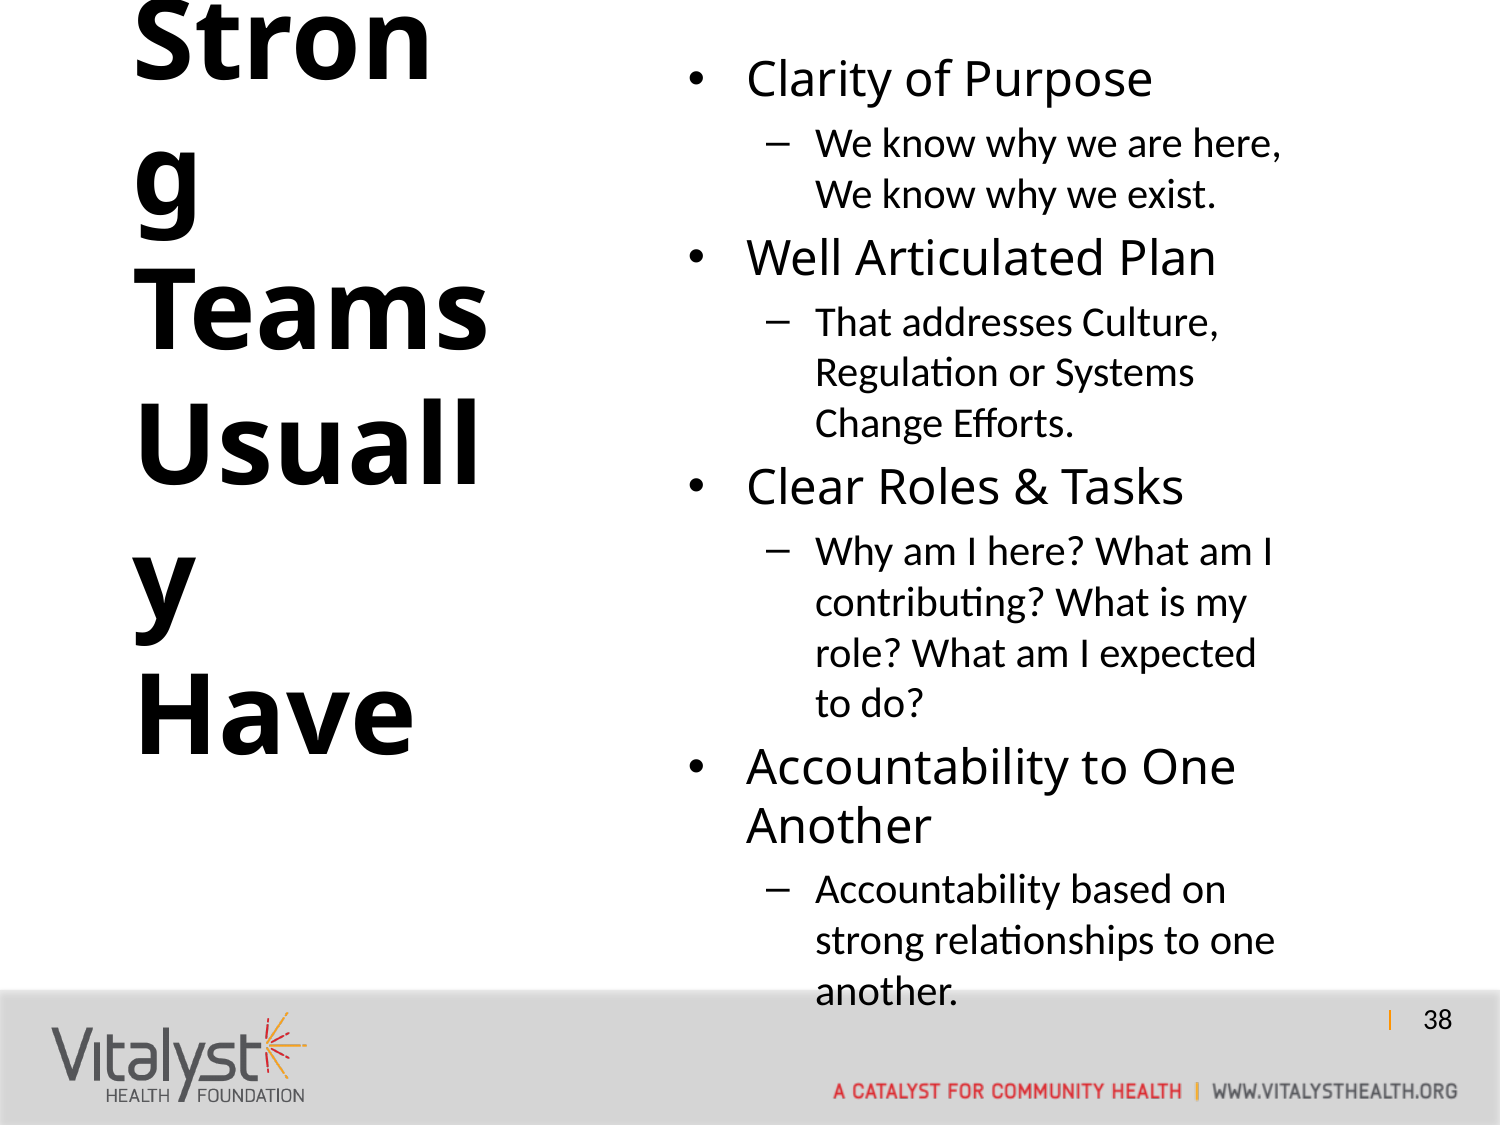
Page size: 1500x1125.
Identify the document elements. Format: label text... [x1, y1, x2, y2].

title Strong Teams Usually Have [117, 88, 515, 785]
list Clarity of Purpose We know why we are here, We know why we exist. Well Articulated Plan That addresses Culture, Regulation or Systems Change Efforts. Clear Roles & Tasks Why am I here? What am I contributing? What is my role? What am I expected to do? Accountability to One Another Accountability based on strong relationships to one another. [673, 40, 1312, 1044]
